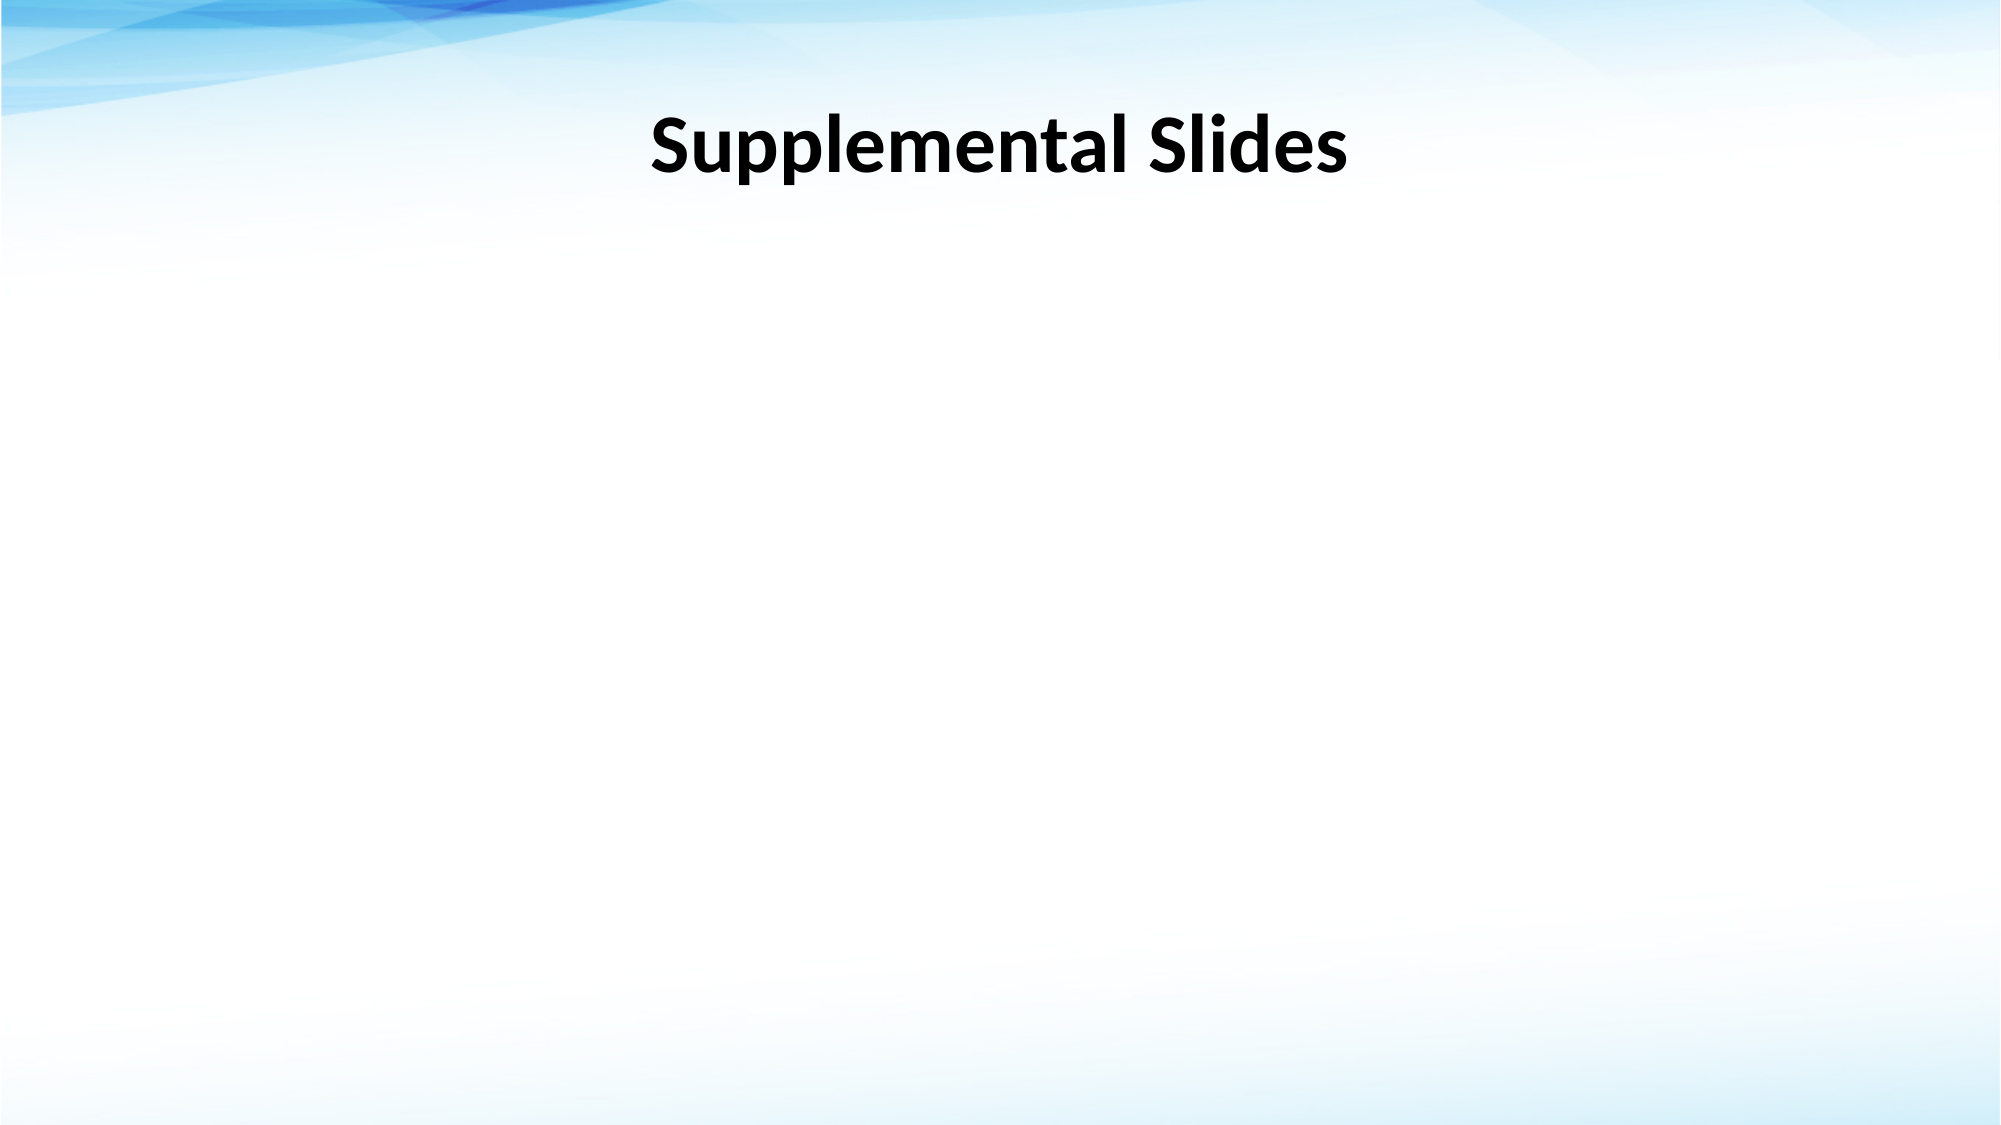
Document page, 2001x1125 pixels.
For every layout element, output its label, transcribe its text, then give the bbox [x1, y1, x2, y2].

title Supplemental Slides [99, 45, 1900, 233]
picture [0, 0, 2001, 1125]
